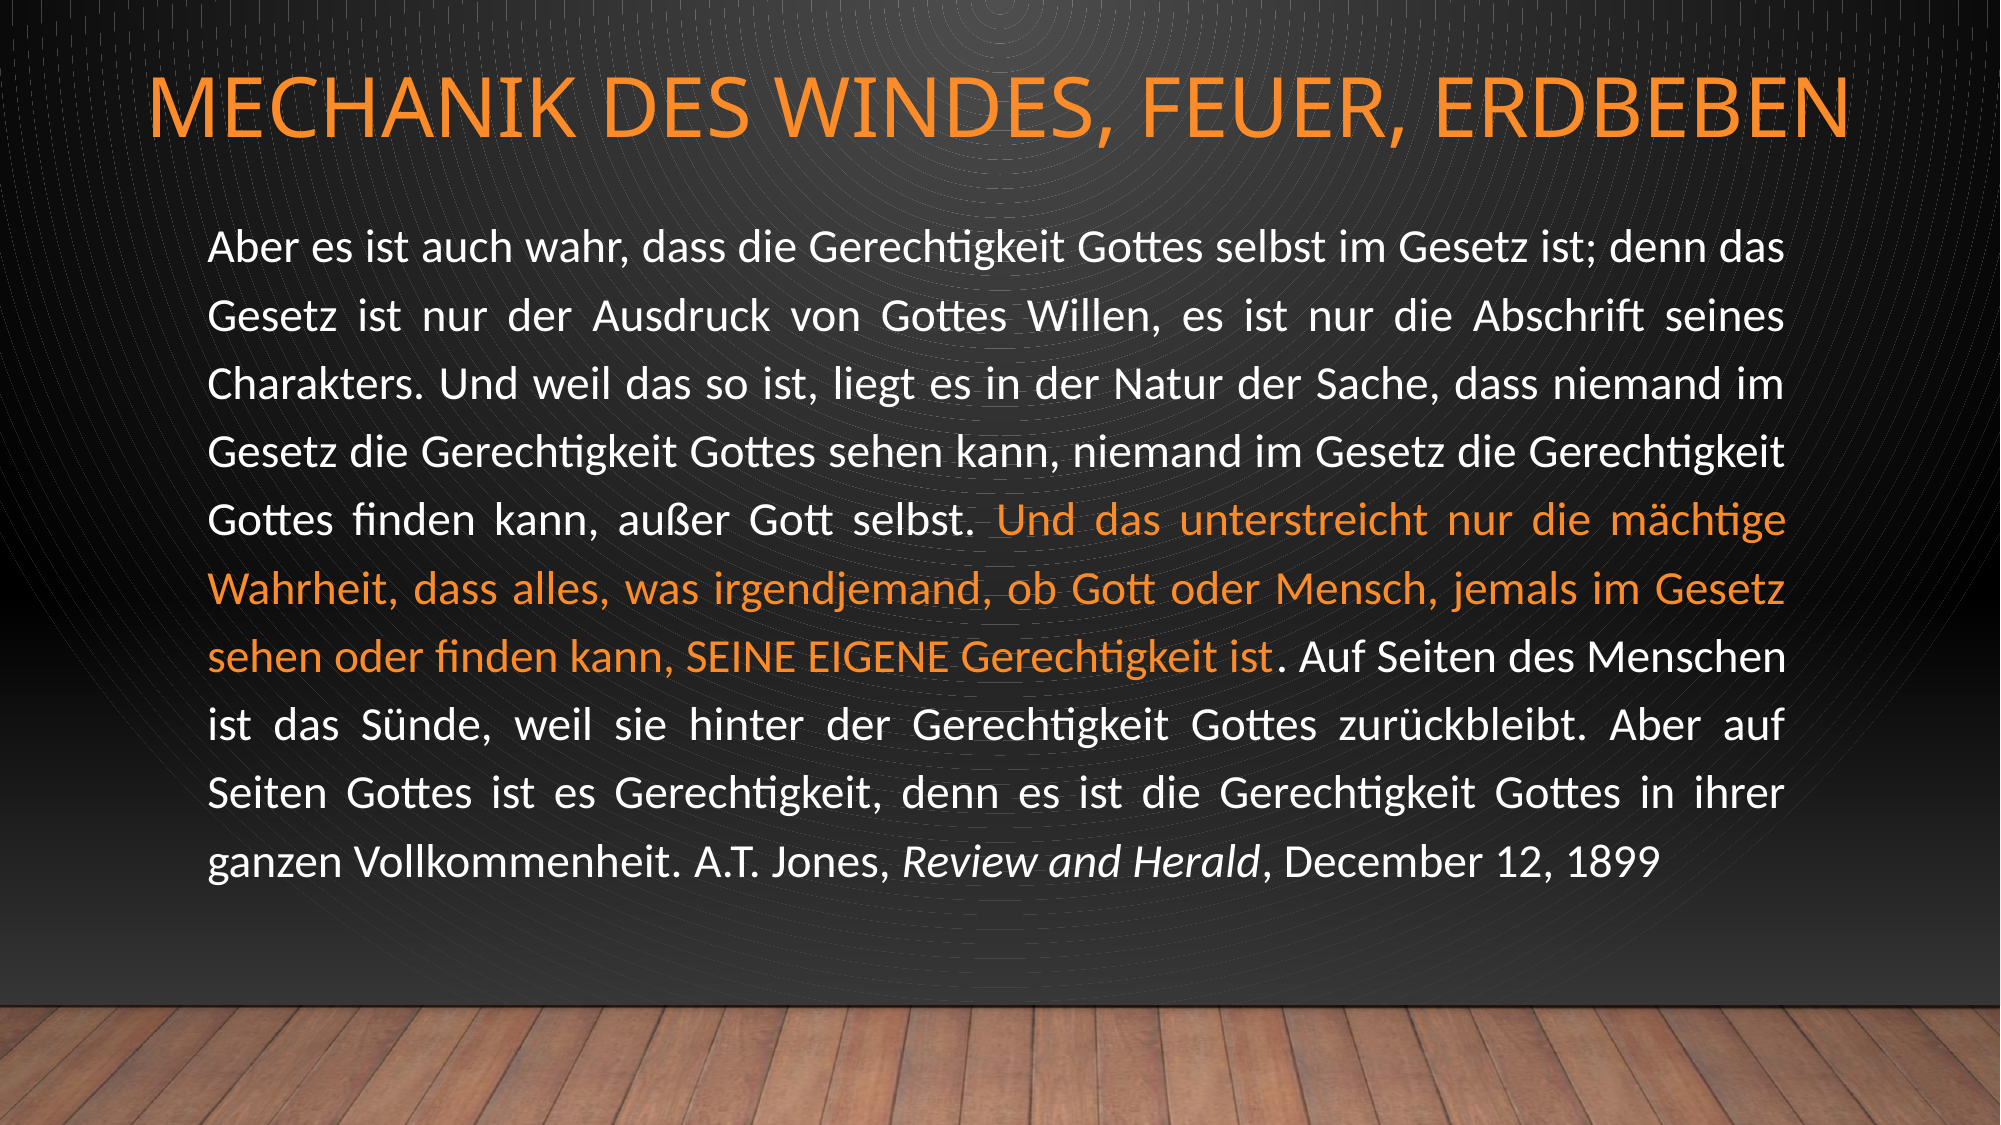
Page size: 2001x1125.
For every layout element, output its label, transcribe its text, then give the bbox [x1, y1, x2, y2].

title Mechanik des Windes, Feuer, Erdbeben [104, 24, 1896, 197]
picture [0, 1005, 2000, 1125]
list Aber es ist auch wahr, dass die Gerechtigkeit Gottes selbst im Gesetz ist; denn das Gesetz ist nur der Ausdruck von Gottes Willen, es ist nur die Abschrift seines Charakters. Und weil das so ist, liegt es in der Natur der Sache, dass niemand im Gesetz die Gerechtigkeit Gottes sehen kann, niemand im Gesetz die Gerechtigkeit Gottes finden kann, außer Gott selbst. Und das unterstreicht nur die mächtige Wahrheit, dass alles, was irgendjemand, ob Gott oder Mensch, jemals im Gesetz sehen oder finden kann, SEINE EIGENE Gerechtigkeit ist. Auf Seiten des Menschen ist das Sünde, weil sie hinter der Gerechtigkeit Gottes zurückbleibt. Aber auf Seiten Gottes ist es Gerechtigkeit, denn es ist die Gerechtigkeit Gottes in ihrer ganzen Vollkommenheit. A.T. Jones, Review and Herald, December 12, 1899 [192, 196, 1804, 934]
